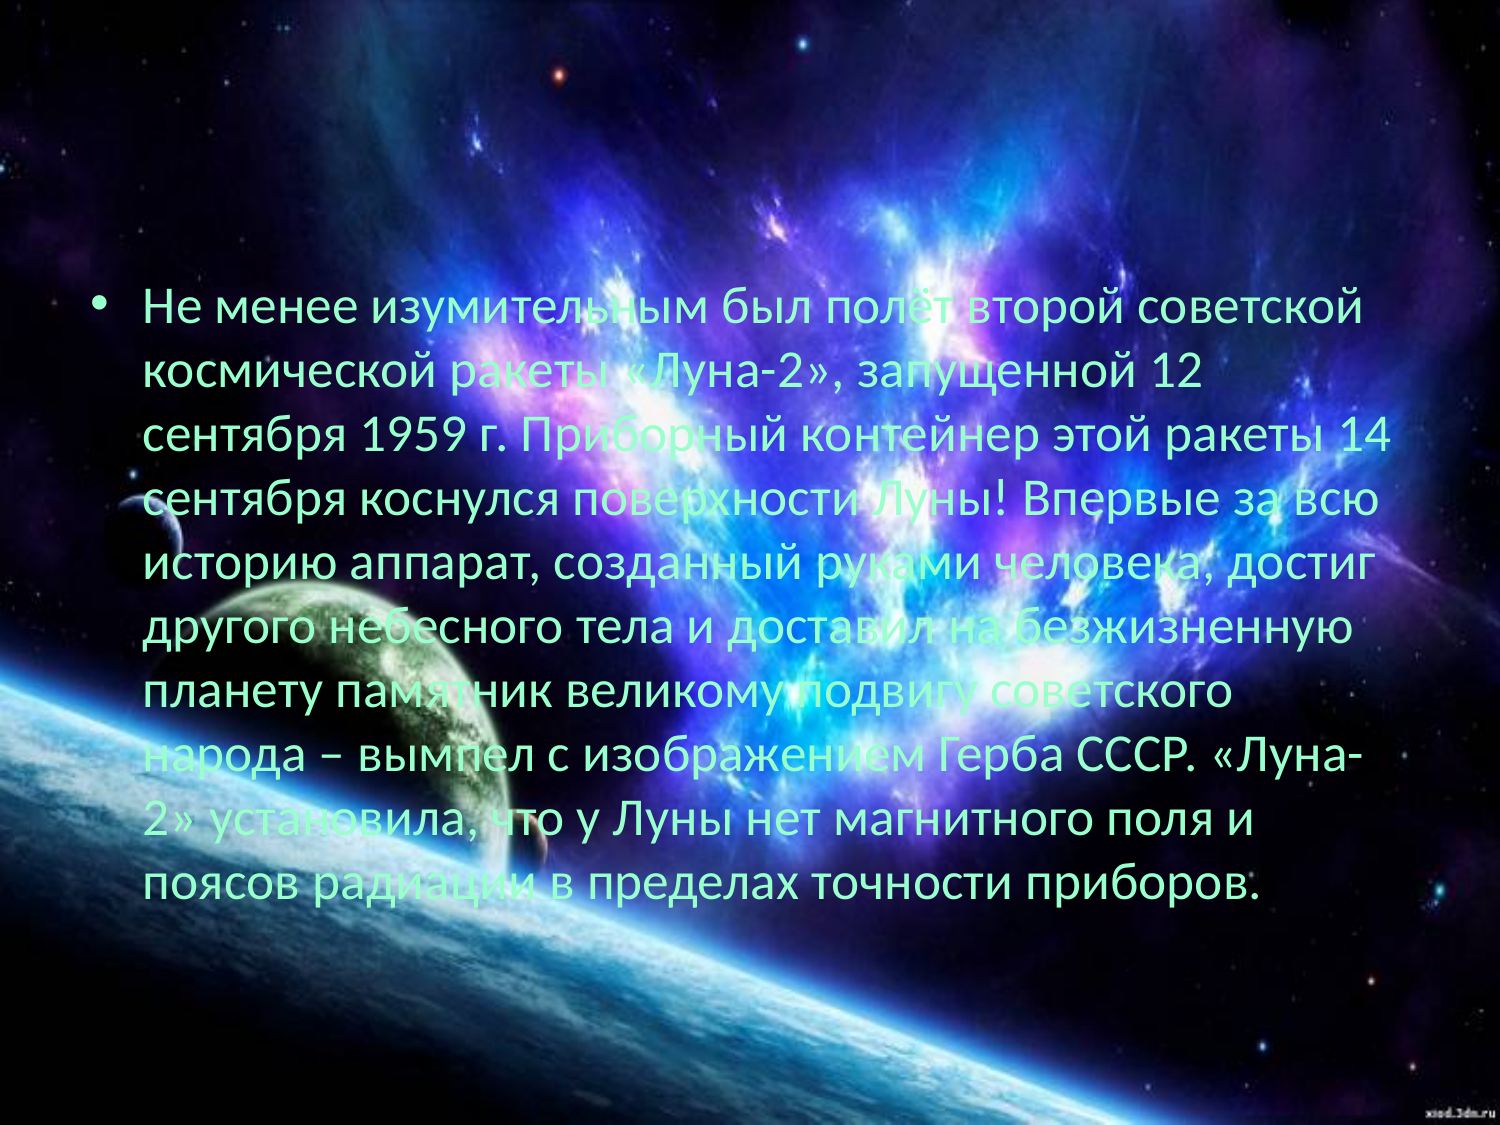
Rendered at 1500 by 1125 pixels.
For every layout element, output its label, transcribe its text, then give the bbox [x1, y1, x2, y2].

picture [0, 0, 1500, 1125]
list Не менее изумительным был полёт второй советской космической ракеты «Луна-2», запущенной 12 сентября 1959 г. Приборный контейнер этой ракеты 14 сентября коснулся поверхности Луны! Впервые за всю историю аппарат, созданный руками человека, достиг другого небесного тела и доставил на безжизненную планету памятник великому подвигу советского народа – вымпел с изображением Герба СССР. «Луна-2» установила, что у Луны нет магнитного поля и поясов радиации в пределах точности приборов. [75, 262, 1425, 1005]
